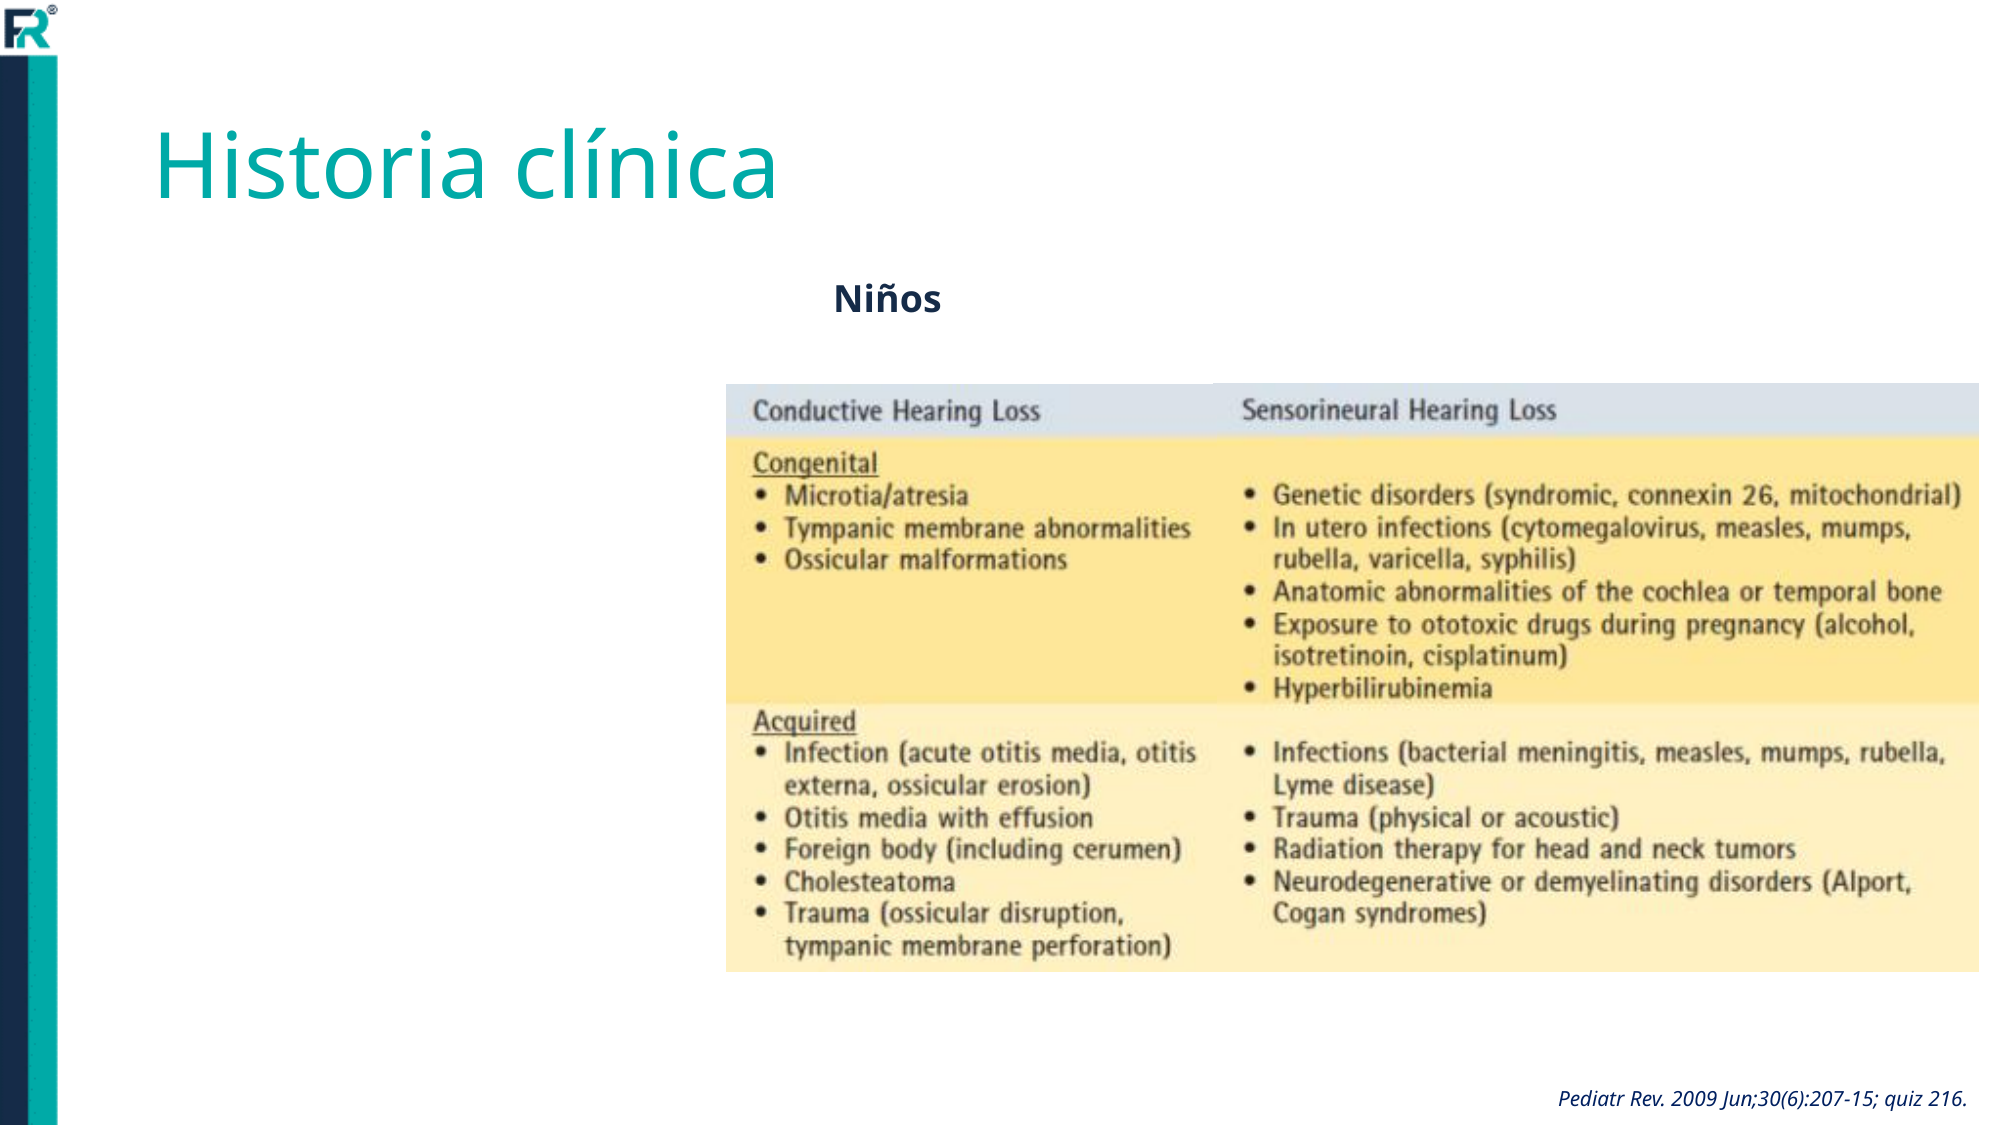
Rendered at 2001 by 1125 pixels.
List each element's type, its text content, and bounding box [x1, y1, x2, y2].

title Historia clínica [137, 59, 1863, 278]
picture [0, 0, 2001, 1125]
text_box Pediatr Rev. 2009 Jun;30(6):207-15; quiz 216. [1478, 1078, 2000, 1118]
list Niños [818, 273, 1933, 384]
